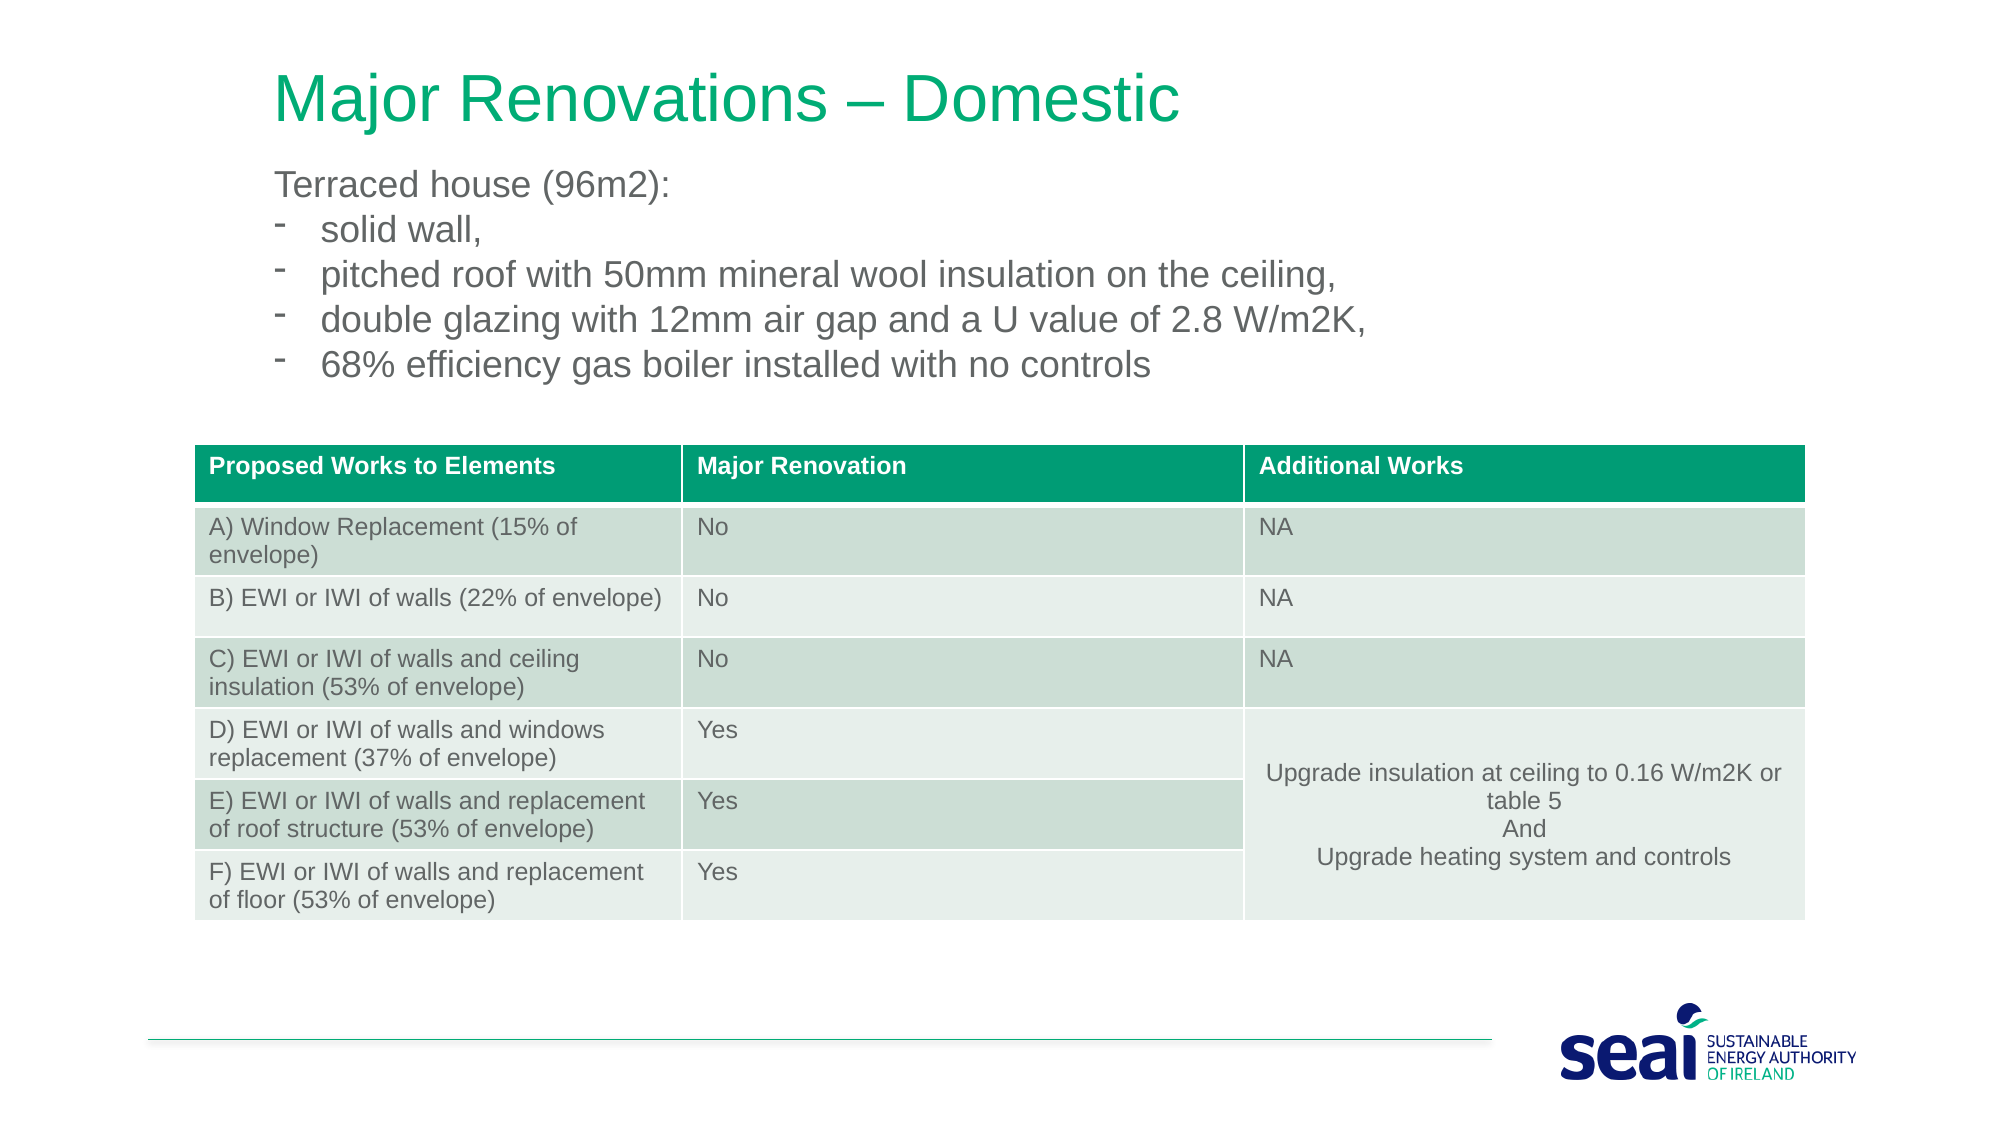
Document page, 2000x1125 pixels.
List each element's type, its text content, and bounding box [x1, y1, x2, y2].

table_cell No [683, 508, 1243, 575]
table_cell NA [1245, 577, 1805, 636]
table_header Major Renovation [683, 445, 1243, 502]
text_box Terraced house (96m2): solid wall, pitched roof with 50mm mineral wool insulation on the ceiling, double glazing with 12mm air gap and a U value of 2.8 W/m2K, 68% efficiency gas boiler installed with no controls [258, 152, 1741, 393]
table_header Proposed Works to Elements [195, 445, 681, 502]
table_cell F) EWI or IWI of walls and replacement of floor (53% of envelope) [195, 851, 681, 920]
table_cell A) Window Replacement (15% of envelope) [195, 508, 681, 575]
table_cell Yes [683, 780, 1243, 849]
table_cell NA [1245, 638, 1805, 707]
table_cell Yes [683, 709, 1243, 778]
table_cell Upgrade insulation at ceiling to 0.16 W/m2K or table 5 And Upgrade heating system and controls [1245, 709, 1805, 920]
table_cell No [683, 638, 1243, 707]
table_header Additional Works [1245, 445, 1805, 502]
table_cell NA [1245, 508, 1805, 575]
table_cell No [683, 577, 1243, 636]
table_cell C) EWI or IWI of walls and ceiling insulation (53% of envelope) [195, 638, 681, 707]
picture [1561, 1003, 1856, 1080]
table_cell Yes [683, 851, 1243, 920]
text_box Major Renovations – Domestic [258, 47, 1829, 183]
table_cell D) EWI or IWI of walls and windows replacement (37% of envelope) [195, 709, 681, 778]
table_cell B) EWI or IWI of walls (22% of envelope) [195, 577, 681, 636]
table_cell E) EWI or IWI of walls and replacement of roof structure (53% of envelope) [195, 780, 681, 849]
